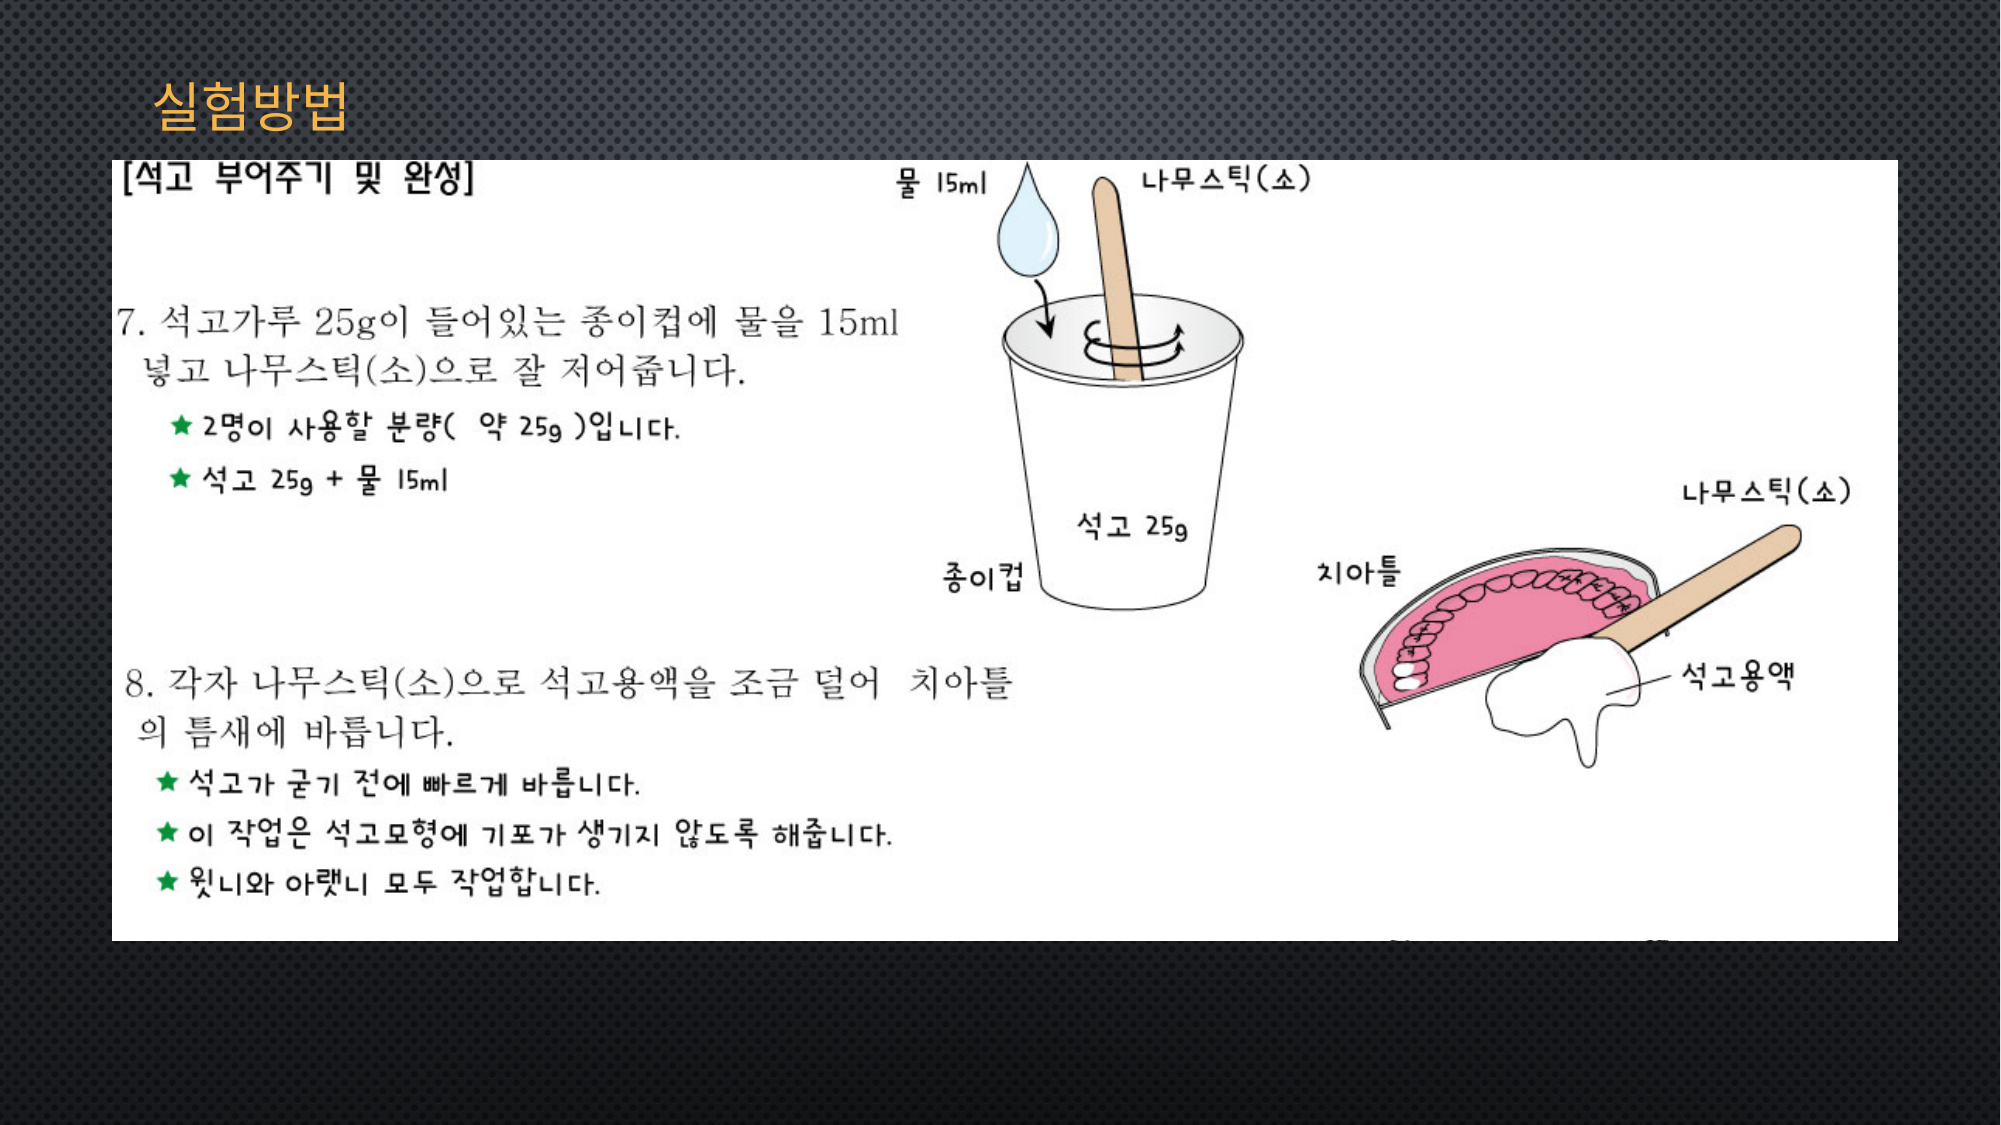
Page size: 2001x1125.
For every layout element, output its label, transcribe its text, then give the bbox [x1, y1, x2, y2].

picture [111, 160, 1898, 941]
text_box 실험방법 [136, 58, 430, 131]
